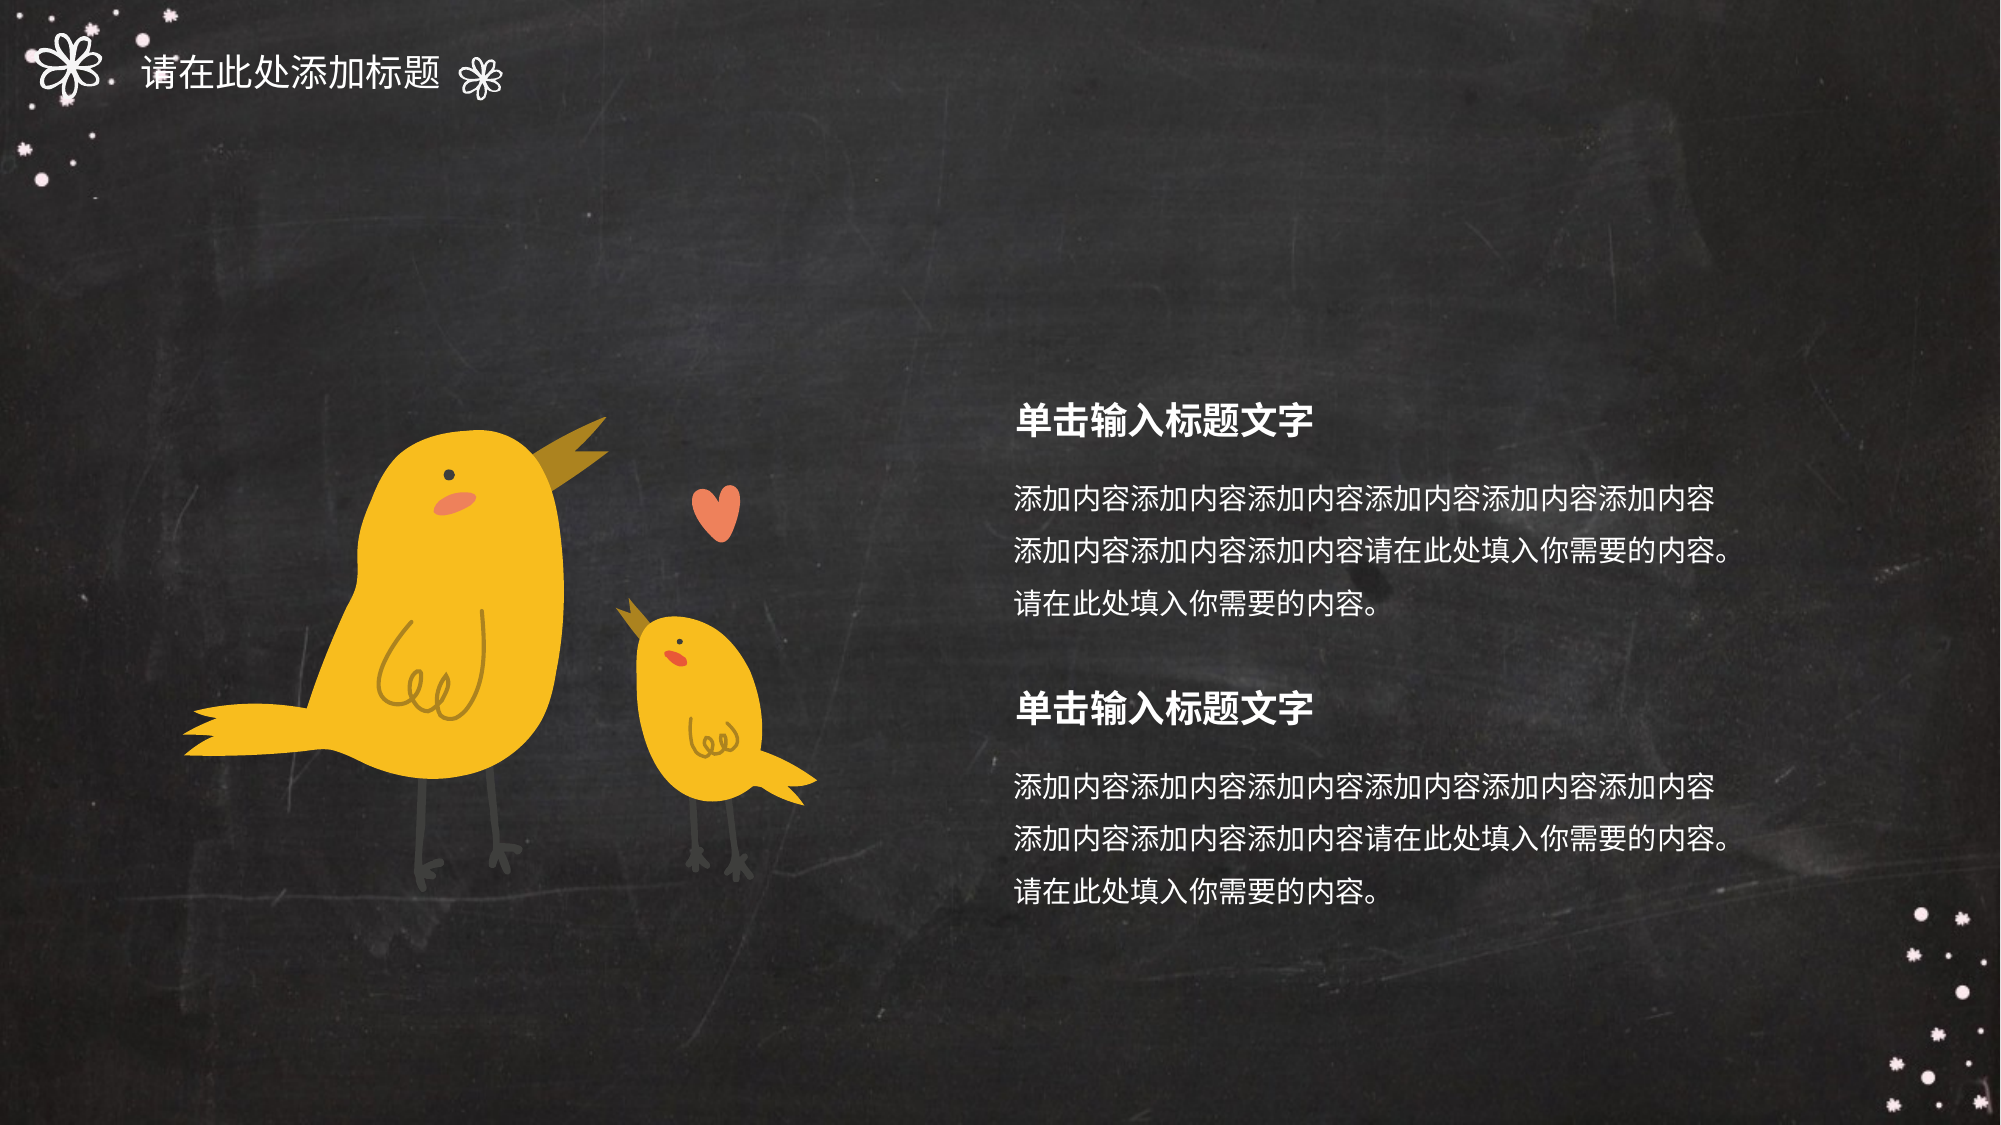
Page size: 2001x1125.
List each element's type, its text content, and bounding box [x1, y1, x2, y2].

text_box 单击输入标题文字 [1000, 389, 1436, 449]
text_box [34, 33, 103, 100]
text_box 添加内容添加内容添加内容添加内容添加内容添加内容添加内容添加内容添加内容请在此处填入你需要的内容。请在此处填入你需要的内容。 [998, 455, 1731, 628]
picture [0, 0, 2001, 1125]
text_box 请在此处添加标题 [125, 41, 528, 102]
text_box 单击输入标题文字 [1000, 677, 1436, 738]
text_box 添加内容添加内容添加内容添加内容添加内容添加内容添加内容添加内容添加内容请在此处填入你需要的内容。请在此处填入你需要的内容。 [998, 743, 1731, 916]
text_box [458, 57, 503, 101]
